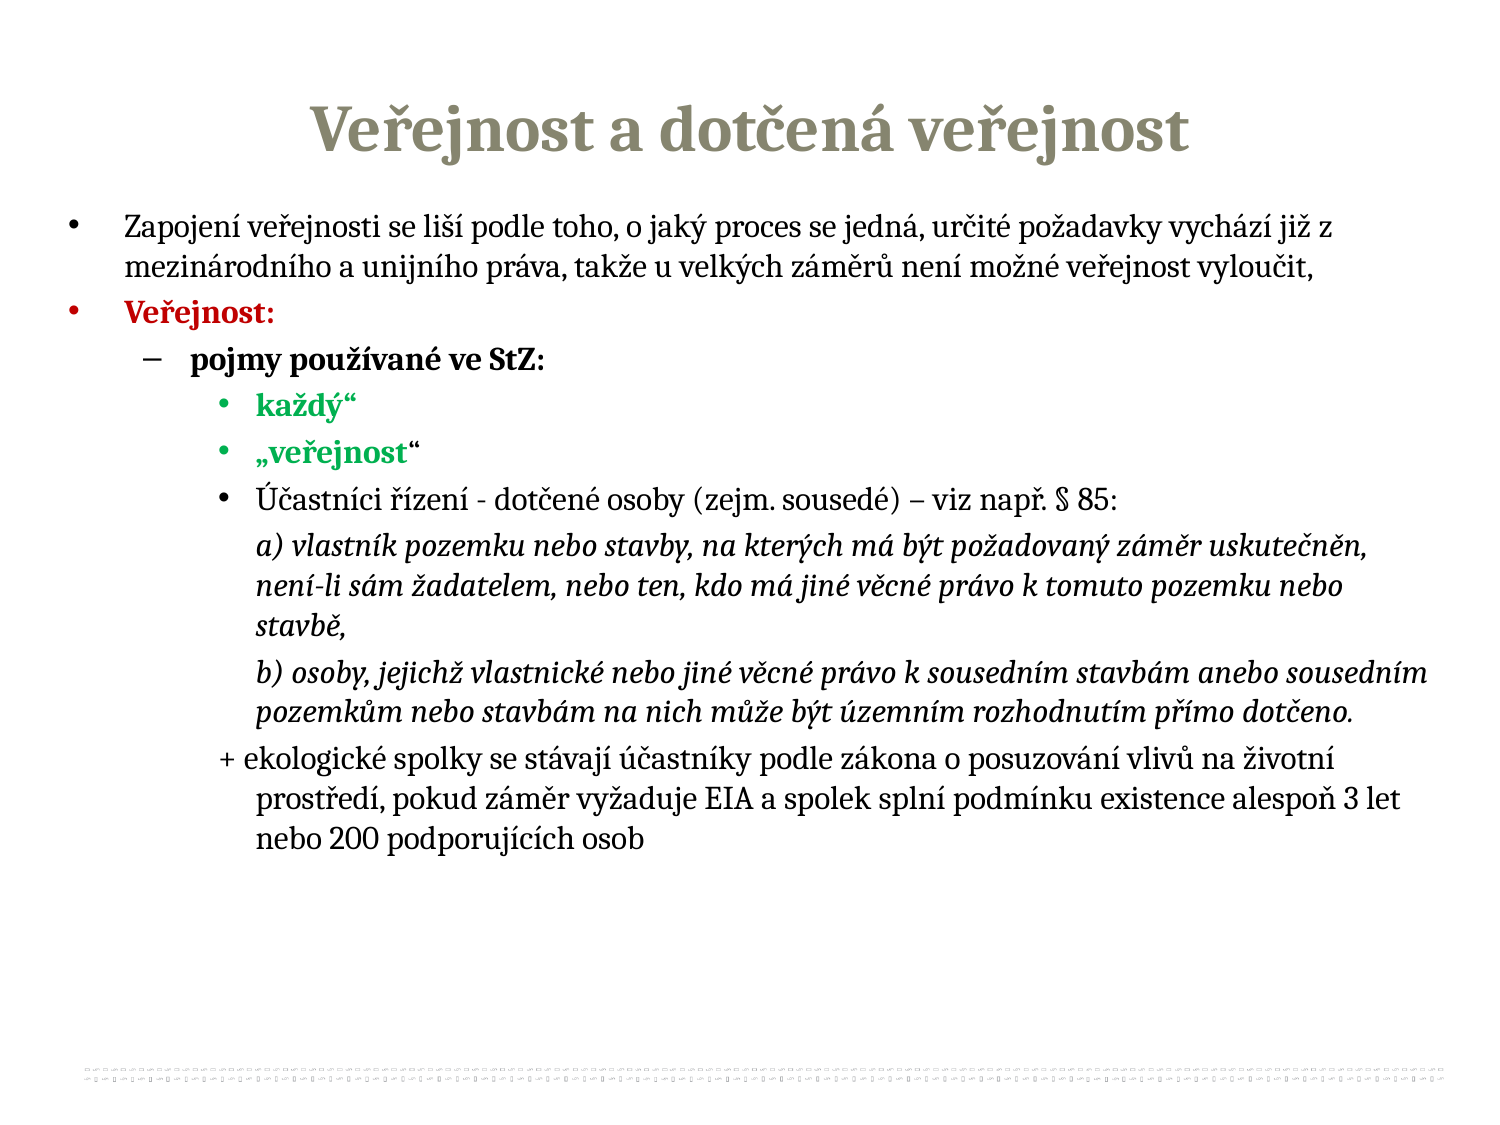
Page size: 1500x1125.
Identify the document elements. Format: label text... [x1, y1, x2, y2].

title Veřejnost a dotčená veřejnost [75, 30, 1426, 196]
picture [13, 1039, 1500, 1116]
list Zapojení veřejnosti se liší podle toho, o jaký proces se jedná, určité požadavky vychází již z mezinárodního a unijního práva, takže u velkých záměrů není možné veřejnost vyloučit, Veřejnost: pojmy používané ve StZ: každý“ „veřejnost“ Účastníci řízení - dotčené osoby (zejm. sousedé) – viz např. § 85: a) vlastník pozemku nebo stavby, na kterých má být požadovaný záměr uskutečněn, není-li sám žadatelem, nebo ten, kdo má jiné věcné právo k tomuto pozemku nebo stavbě, b) osoby, jejichž vlastnické nebo jiné věcné právo k sousedním stavbám anebo sousedním pozemkům nebo stavbám na nich může být územním rozhodnutím přímo dotčeno. + ekologické spolky se stávají účastníky podle zákona o posuzování vlivů na životní prostředí, pokud záměr vyžaduje EIA a spolek splní podmínku existence alespoň 3 let nebo 200 podporujících osob [53, 196, 1449, 1038]
